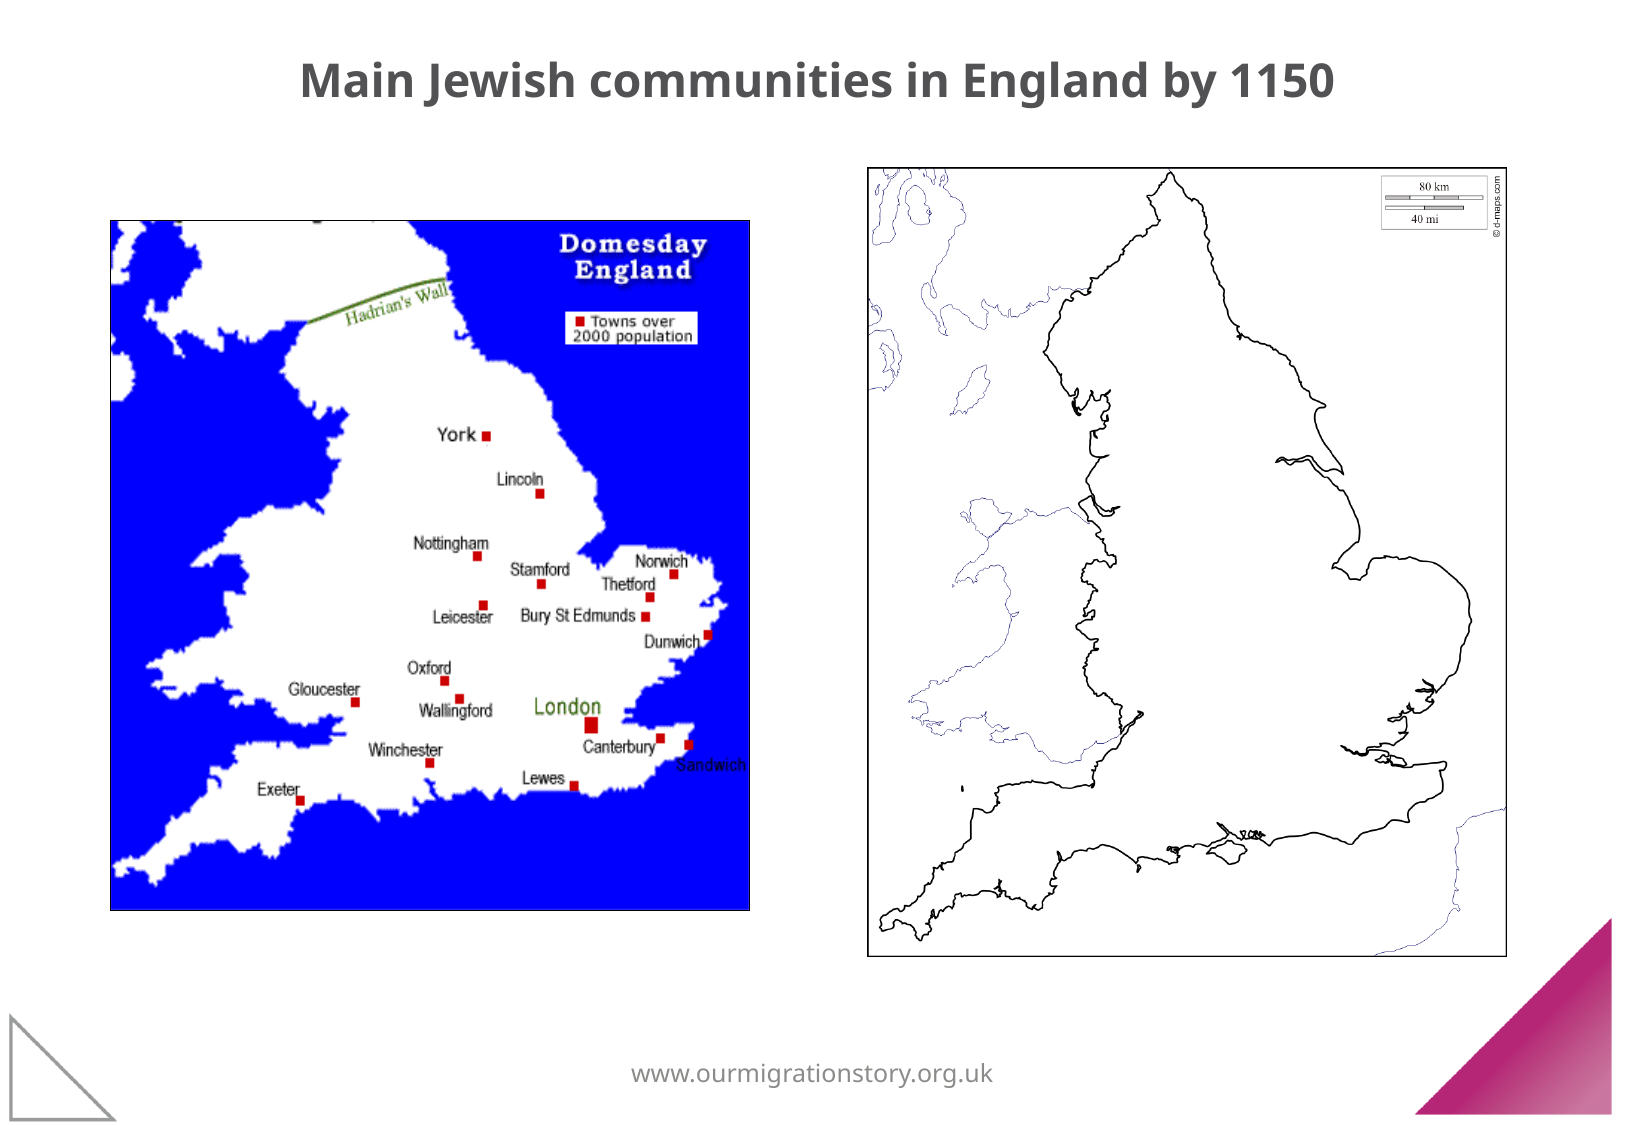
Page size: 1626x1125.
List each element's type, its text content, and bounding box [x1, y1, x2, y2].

picture [867, 167, 1626, 1122]
text_box Main Jewish communities in England by 1150 [202, 20, 1433, 116]
picture [1, 998, 133, 1122]
footer www.ourmigrationstory.org.uk [538, 1042, 1087, 1103]
picture [110, 220, 750, 911]
